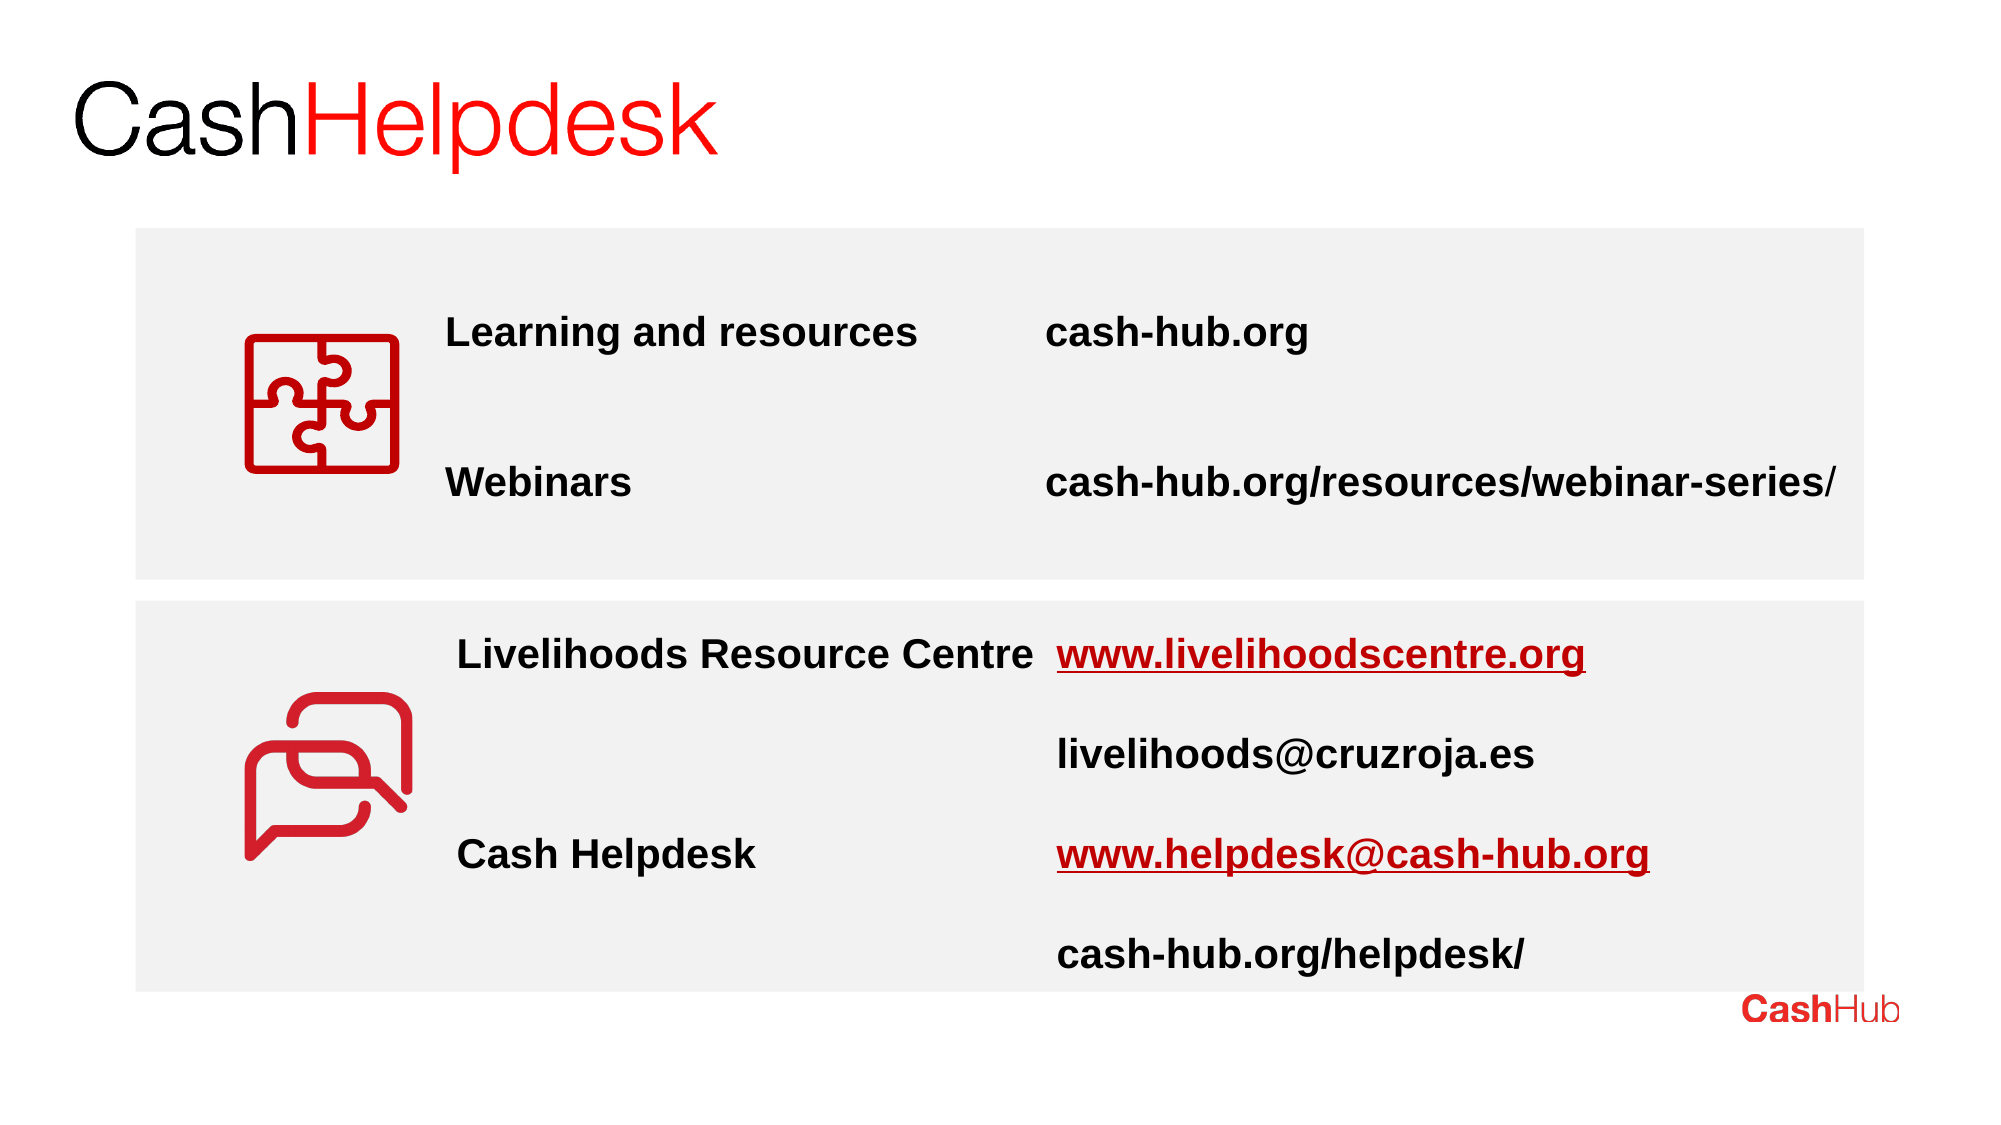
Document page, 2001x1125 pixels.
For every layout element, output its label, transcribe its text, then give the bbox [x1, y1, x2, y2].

picture [1742, 994, 1899, 1022]
text_box Livelihoods Resource Centre www.livelihoodscentre.org livelihoods@cruzroja.es Cash Helpdesk www.helpdesk@cash-hub.org cash-hub.org/helpdesk/ [441, 619, 1789, 1034]
picture [244, 692, 413, 861]
picture [0, 5, 793, 231]
text_box Learning and resources cash-hub.org Webinars cash-hub.org/resources/webinar-series/ [430, 296, 1865, 512]
text_box [244, 333, 400, 474]
text_box [135, 600, 1865, 992]
text_box [135, 228, 1865, 580]
